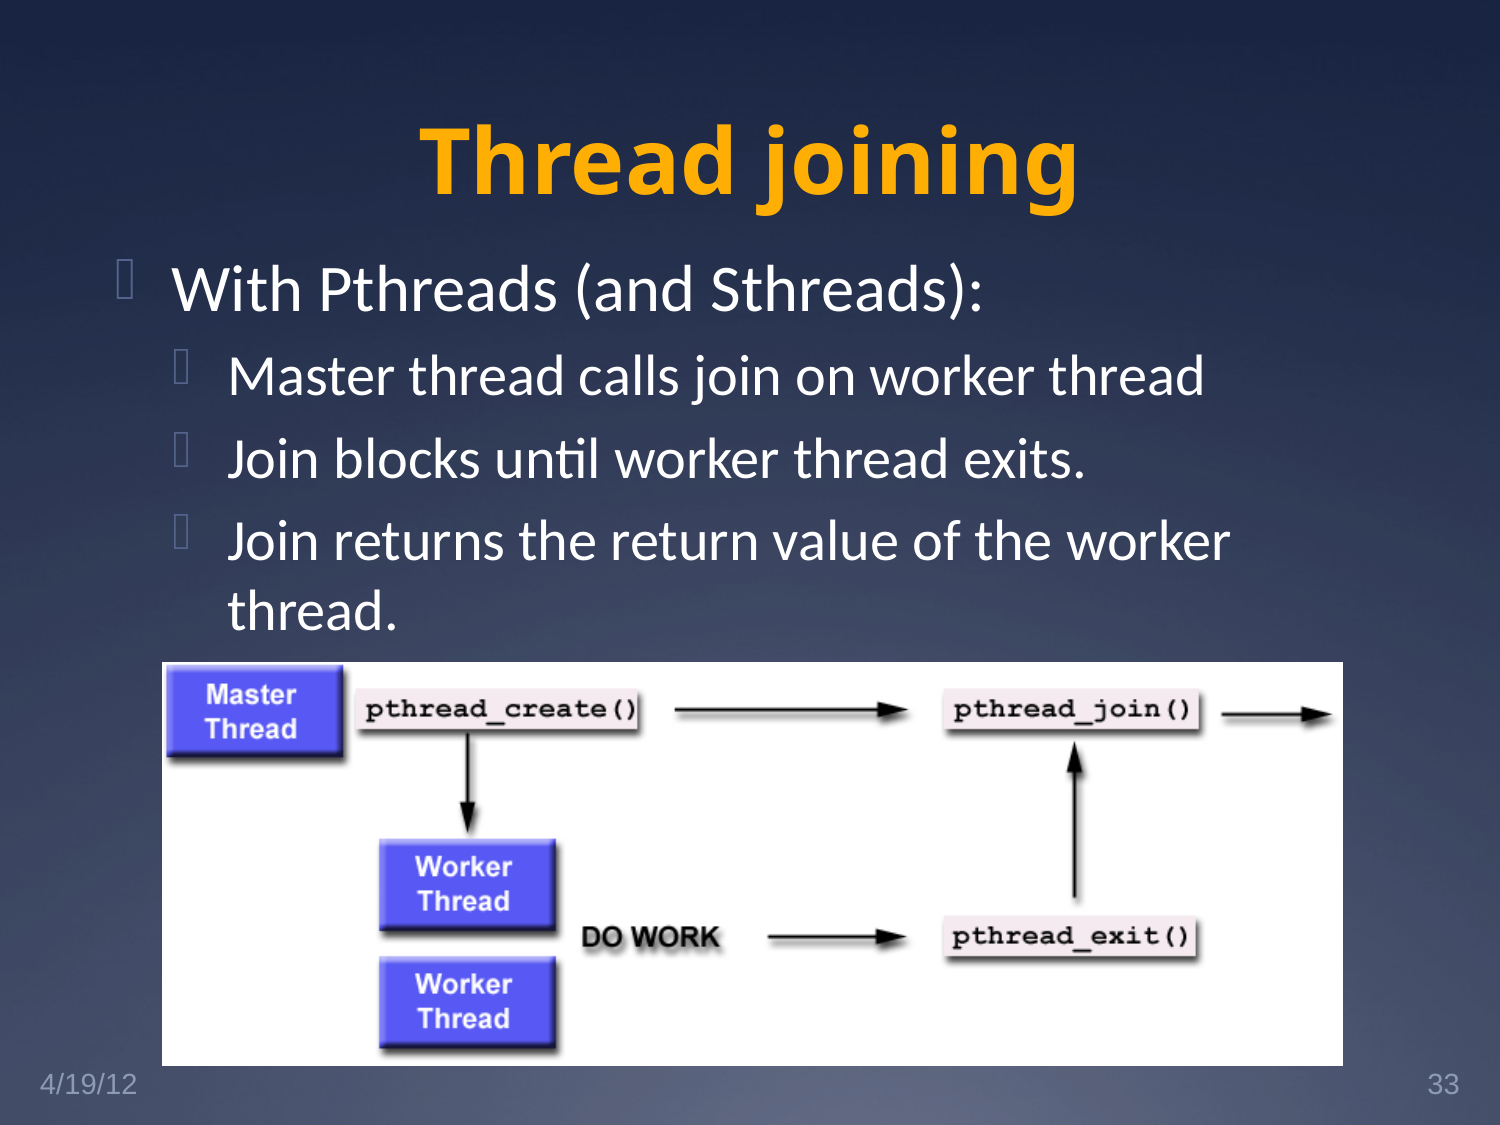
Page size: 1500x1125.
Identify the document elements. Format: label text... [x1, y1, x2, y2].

slide_number 33 [1374, 1052, 1475, 1113]
picture [161, 661, 1344, 1067]
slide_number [24, 1052, 288, 1113]
title Thread joining [37, 95, 1463, 225]
list With Pthreads (and Sthreads): Master thread calls join on worker thread Join blocks until worker thread exits. Join returns the return value of the worker thread. [99, 237, 1400, 943]
